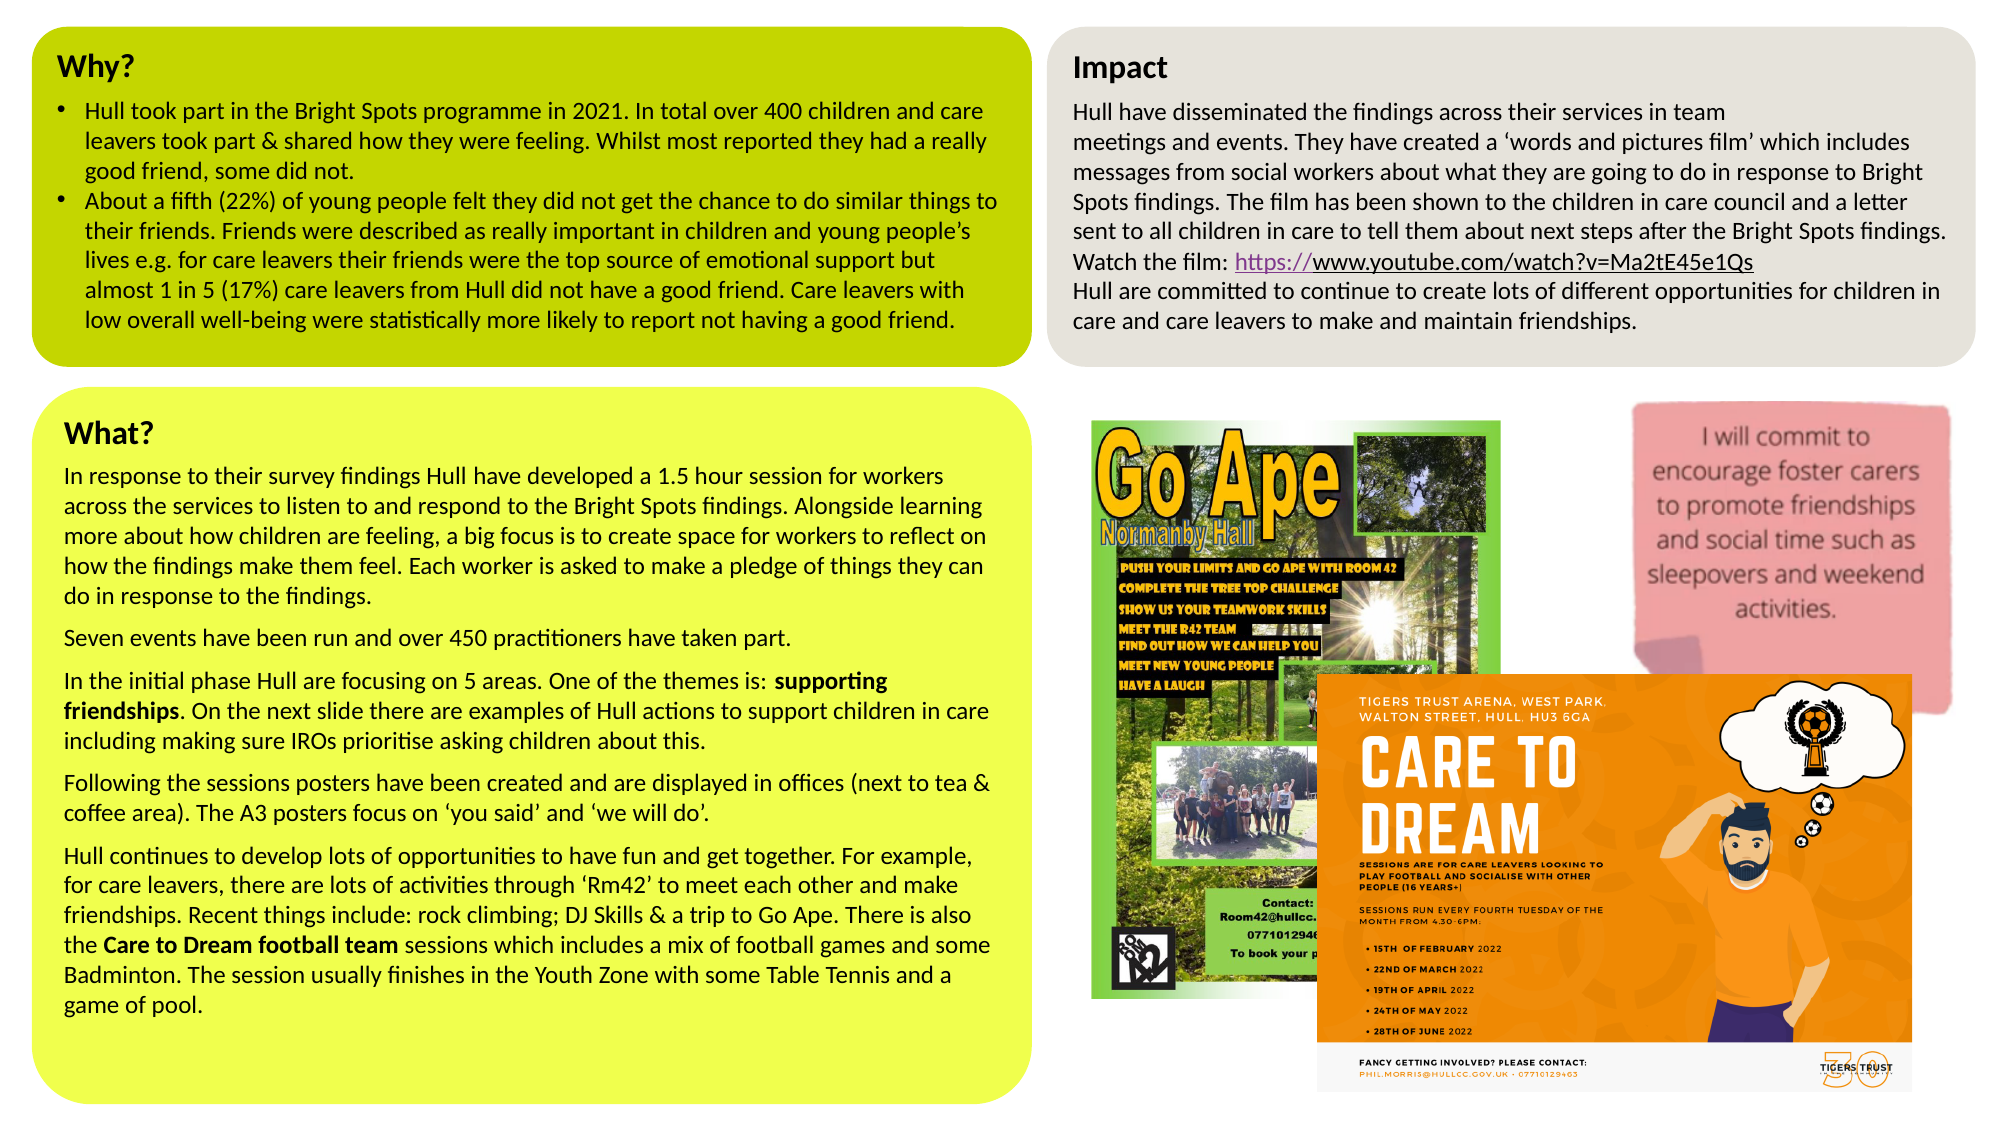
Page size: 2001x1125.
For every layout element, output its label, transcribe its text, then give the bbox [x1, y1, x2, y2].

text_box What? In response to their survey findings Hull have developed a 1.5 hour session for workers across the services to listen to and respond to the Bright Spots findings. Alongside learning more about how children are feeling, a big focus is to create space for workers to reflect on how the findings make them feel. Each worker is asked to make a pledge of things they can do in response to the findings. Seven events have been run and over 450 practitioners have taken part. In the initial phase Hull are focusing on 5 areas. One of the themes is: supporting friendships. On the next slide there are examples of Hull actions to support children in care including making sure IROs prioritise asking children about this. Following the sessions posters have been created and are displayed in offices (next to tea & coffee area). The A3 posters focus on ‘you said’ and ‘we will do’. Hull continues to develop lots of opportunities to have fun and get together. For example, for care leavers, there are lots of activities through ‘Rm42’ to meet each other and make friendships. Recent things include: rock climbing; DJ Skills & a trip to Go Ape. There is also the Care to Dream football team sessions which includes a mix of football games and some Badminton. The session usually finishes in the Youth Zone with some Table Tennis and a game of pool. [29, 384, 1034, 1107]
picture [1090, 401, 1957, 1092]
text_box Why? Hull took part in the Bright Spots programme in 2021. In total over 400 children and care leavers took part & shared how they were feeling. Whilst most reported they had a really good friend, some did not. About a fifth (22%) of young people felt they did not get the chance to do similar things to their friends. Friends were described as really important in children and young people’s lives e.g. for care leavers their friends were the top source of emotional support but almost 1 in 5 (17%) care leavers from Hull did not have a good friend. Care leavers with low overall well-being were statistically more likely to report not having a good friend. [29, 24, 1034, 369]
text_box Impact Hull have disseminated the findings across their services in team meetings and events. They have created a ‘words and pictures film’ which includes messages from social workers about what they are going to do in response to Bright Spots findings. The film has been shown to the children in care council and a letter sent to all children in care to tell them about next steps after the Bright Spots findings. Watch the film: https://www.youtube.com/watch?v=Ma2tE45e1Qs Hull are committed to continue to create lots of different opportunities for children in care and care leavers to make and maintain friendships. [1044, 24, 1978, 369]
